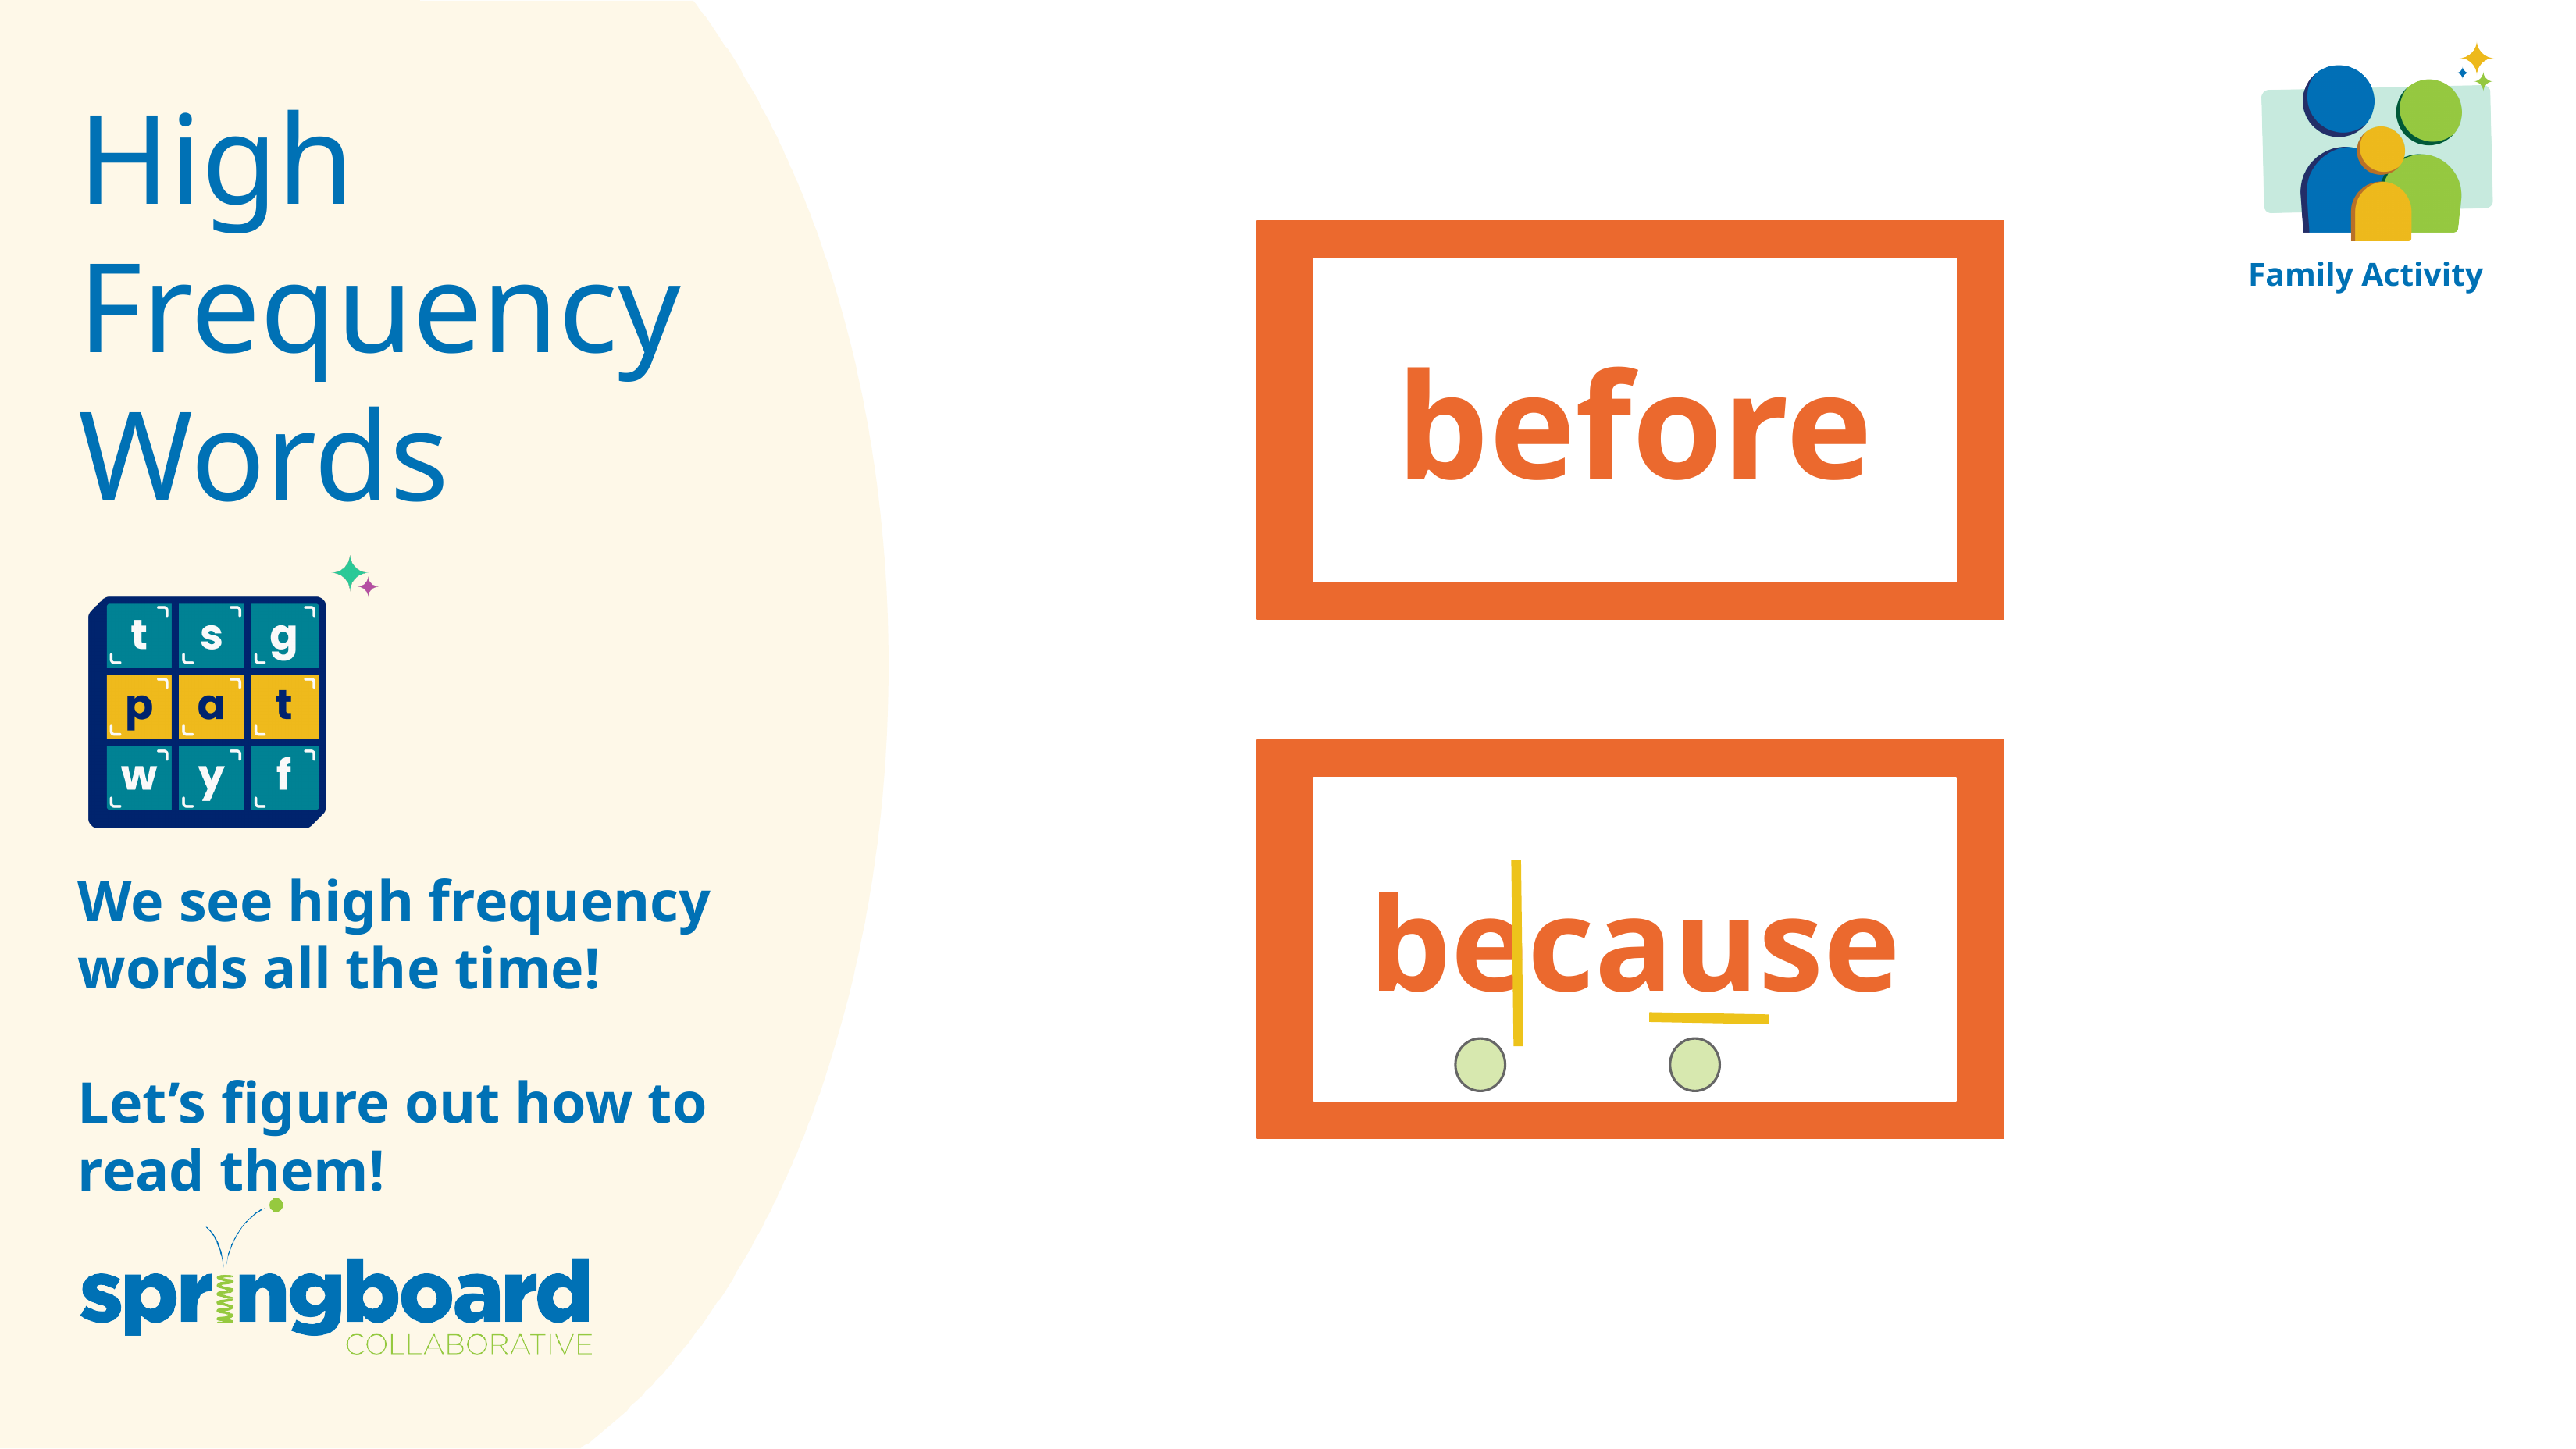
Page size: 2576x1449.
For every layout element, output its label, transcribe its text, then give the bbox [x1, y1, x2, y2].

text_box High Frequency Words [78, 80, 814, 467]
text_box Family Activity [2246, 251, 2510, 293]
picture [2261, 40, 2496, 241]
picture [87, 554, 379, 828]
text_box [1648, 1016, 1769, 1020]
text_box We see high frequency words all the time! Let’s figure out how to read them! [78, 863, 812, 1202]
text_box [1256, 220, 2004, 620]
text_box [1256, 739, 2004, 1139]
picture [80, 1202, 592, 1355]
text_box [1516, 860, 1519, 1047]
